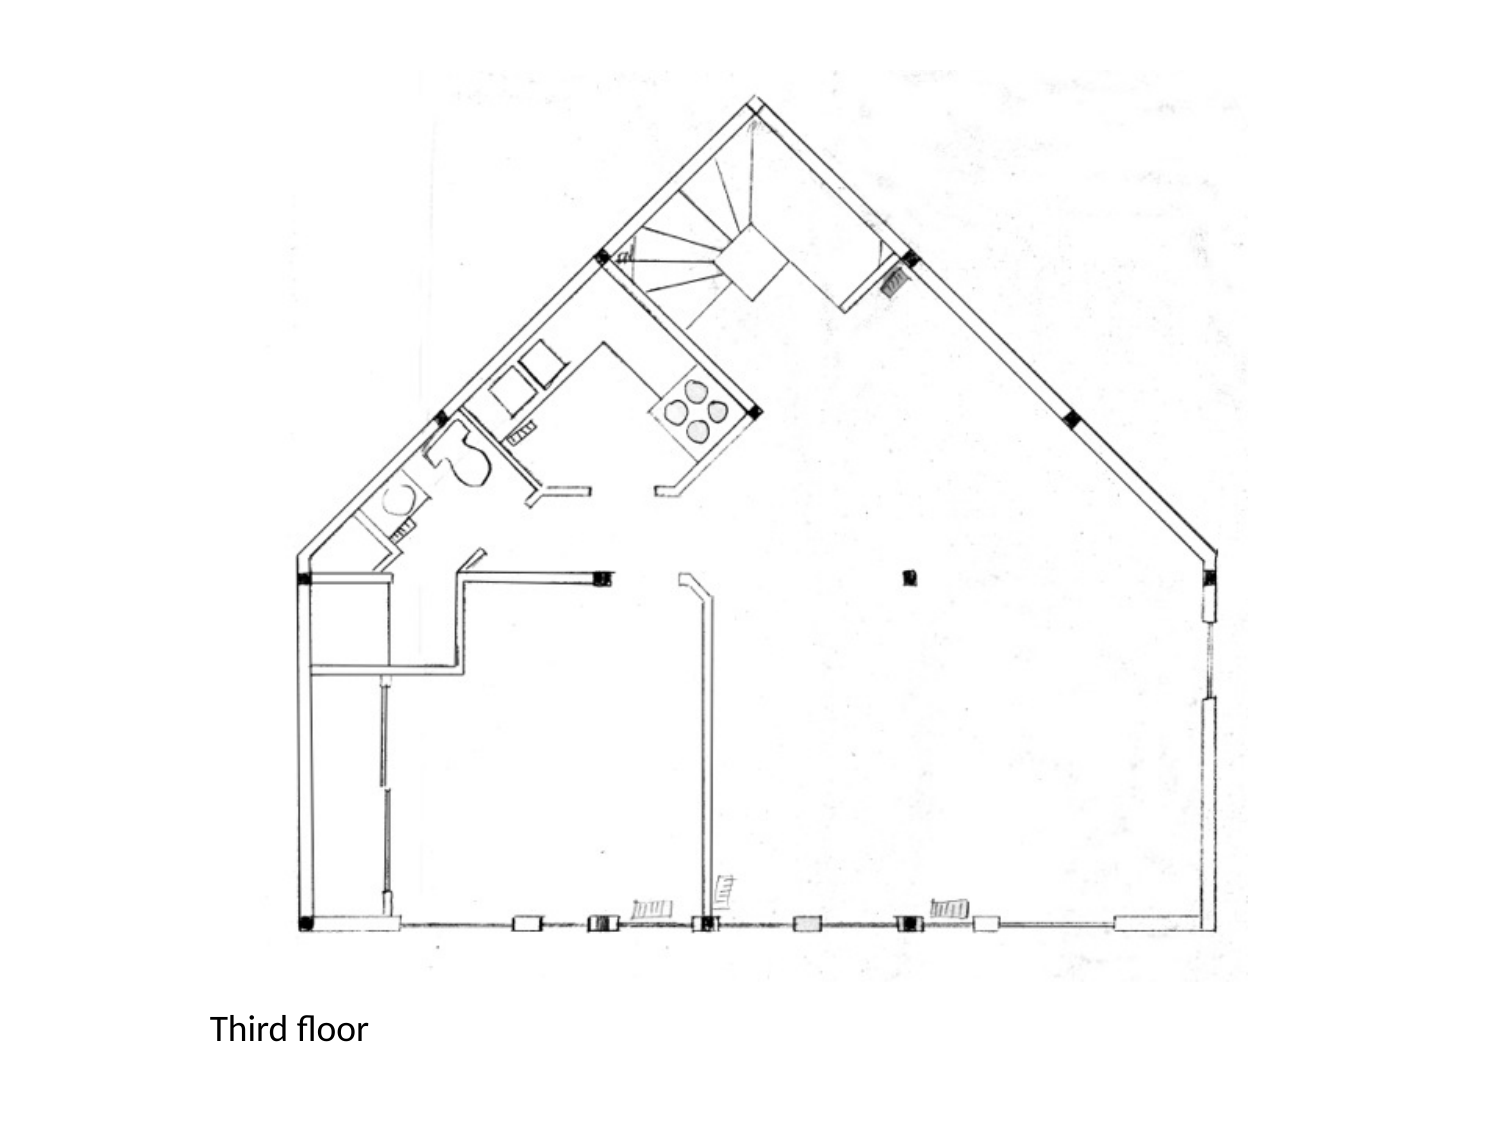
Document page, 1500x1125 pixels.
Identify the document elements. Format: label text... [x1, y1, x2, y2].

picture [258, 70, 1249, 982]
text_box Third floor [195, 996, 385, 1057]
